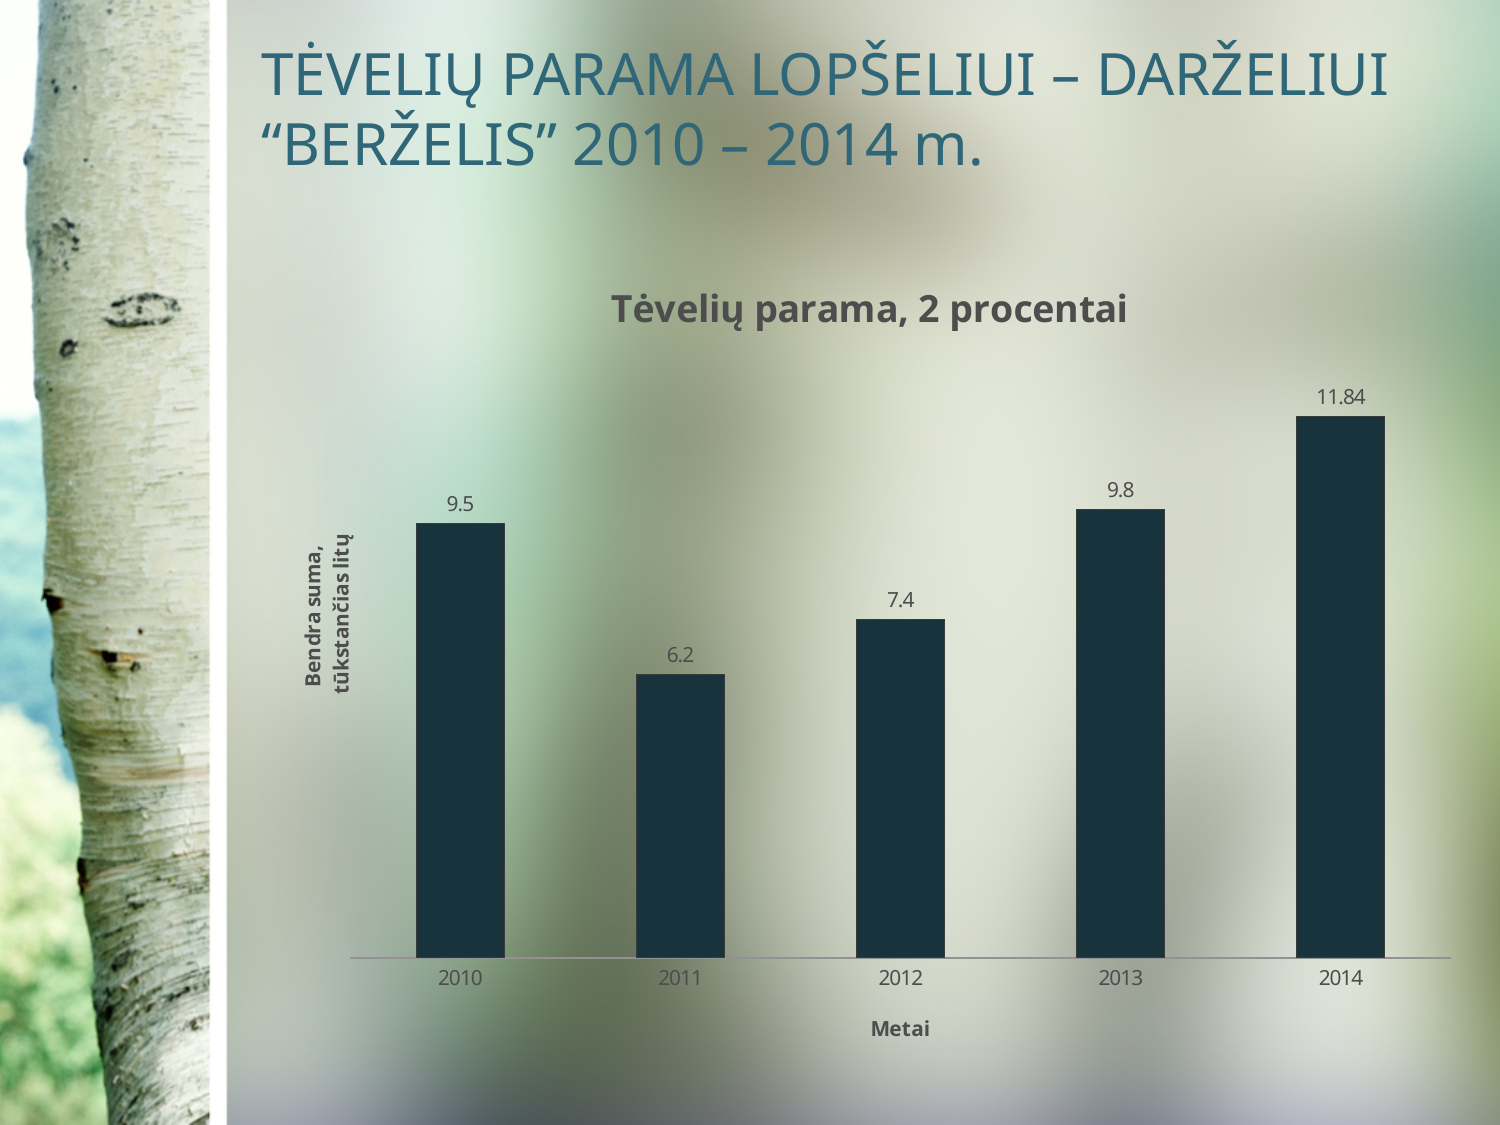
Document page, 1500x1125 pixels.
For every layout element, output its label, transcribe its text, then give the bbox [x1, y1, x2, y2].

chart [269, 245, 1470, 1079]
title TĖVELIŲ PARAMA LOPŠELIUI – DARŽELIUI “BERŽELIS” 2010 – 2014 m. [245, 34, 1476, 181]
picture [0, 0, 1500, 1125]
